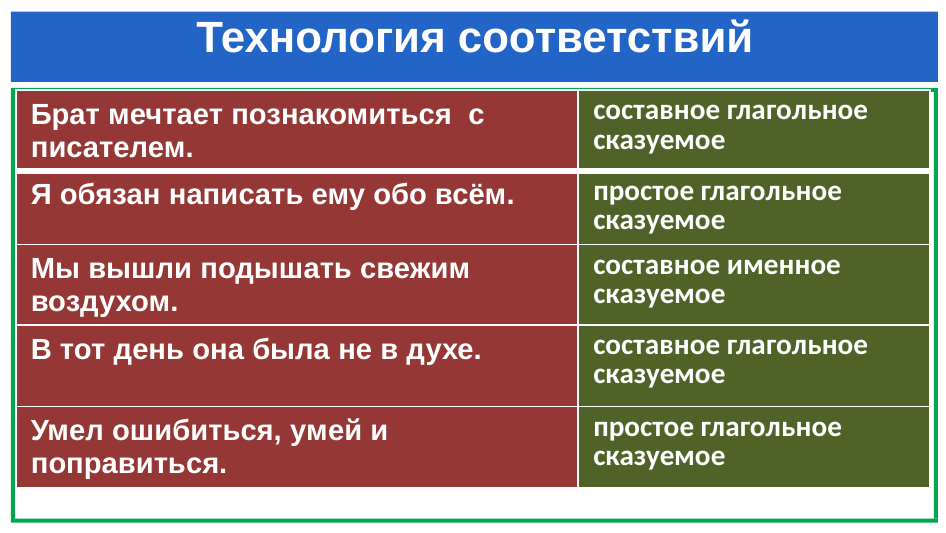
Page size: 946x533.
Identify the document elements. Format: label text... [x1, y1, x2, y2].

table_header составное глагольное сказуемое [579, 91, 929, 168]
table_cell Я обязан написать ему обо всём. [17, 174, 577, 244]
table_cell Умел ошибиться, умей и поправиться. [17, 407, 577, 487]
table_cell составное глагольное сказуемое [579, 326, 929, 406]
table_cell составное именное сказуемое [579, 245, 929, 324]
table_cell В тот день она была не в духе. [17, 326, 577, 406]
table_cell Мы вышли подышать свежим воздухом. [17, 245, 577, 324]
table_cell простое глагольное сказуемое [579, 174, 929, 244]
table_cell простое глагольное сказуемое [579, 407, 929, 487]
table_header Брат мечтает познакомиться с писателем. [17, 91, 577, 168]
title Технология соответствий [86, 8, 934, 61]
